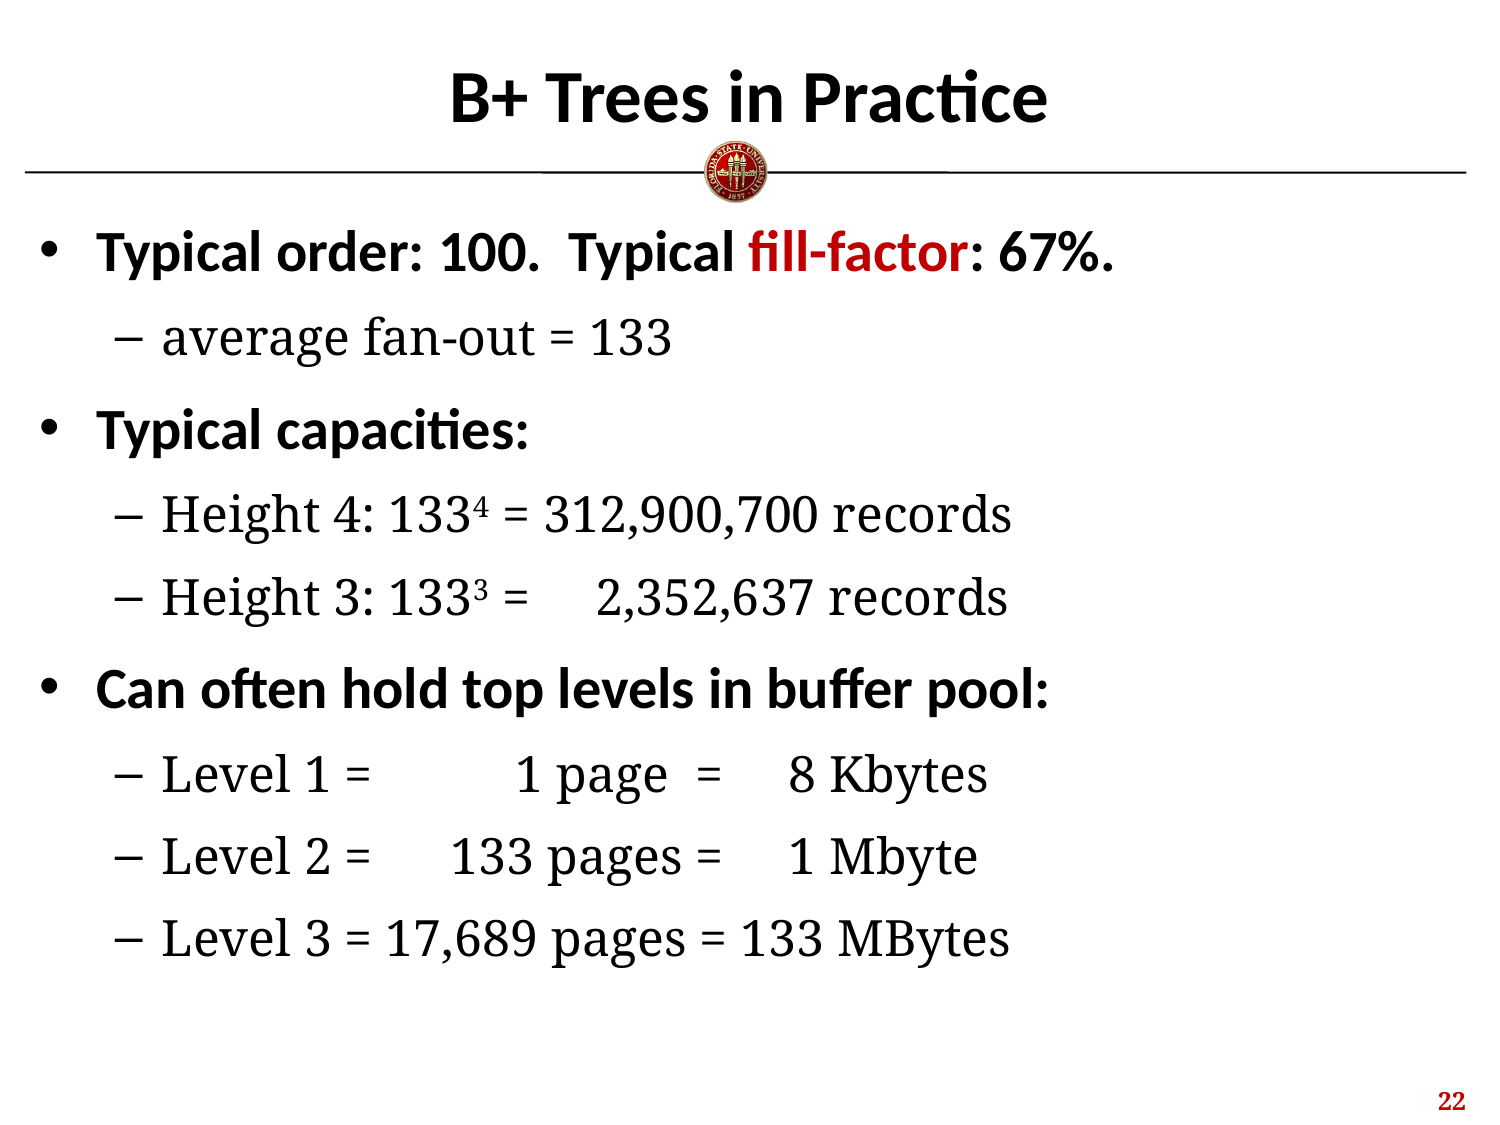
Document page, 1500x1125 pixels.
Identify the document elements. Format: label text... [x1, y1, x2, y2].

slide_number 21 [1423, 1078, 1500, 1125]
list Typical order: 100. Typical fill-factor: 67%. average fan-out = 133 Typical capacities: Height 4: 1334 = 312,900,700 records Height 3: 1333 = 2,352,637 records Can often hold top levels in buffer pool: Level 1 = 1 page = 8 Kbytes Level 2 = 133 pages = 1 Mbyte Level 3 = 17,689 pages = 133 MBytes [24, 191, 1467, 1047]
picture [702, 173, 769, 191]
title B+ Trees in Practice [75, 11, 1425, 173]
